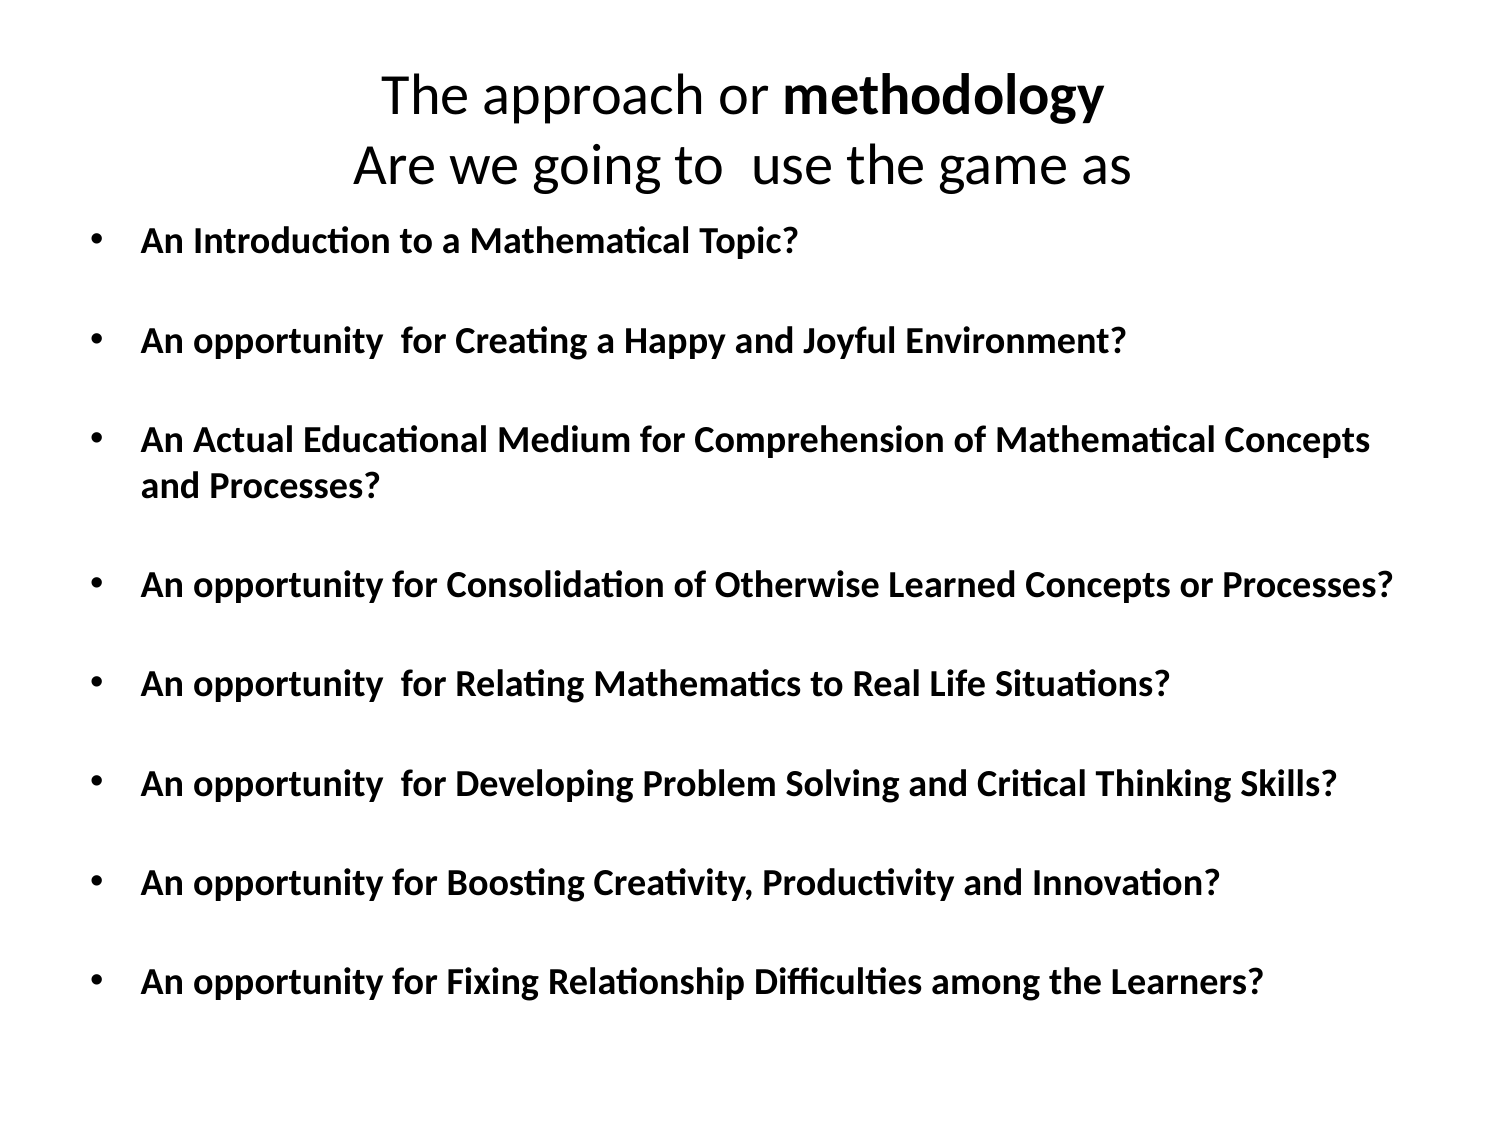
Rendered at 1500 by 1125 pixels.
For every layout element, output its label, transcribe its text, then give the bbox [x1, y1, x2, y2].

list An Introduction to a Mathematical Topic? An opportunity for Creating a Happy and Joyful Environment? An Actual Educational Medium for Comprehension of Mathematical Concepts and Processes? An opportunity for Consolidation of Otherwise Learned Concepts or Processes? An opportunity for Relating Mathematics to Real Life Situations? An opportunity for Developing Problem Solving and Critical Thinking Skills? An opportunity for Boosting Creativity, Productivity and Innovation? An opportunity for Fixing Relationship Difficulties among the Learners? [75, 208, 1425, 1083]
title The approach or methodology Are we going to use the game as [75, 45, 1425, 208]
